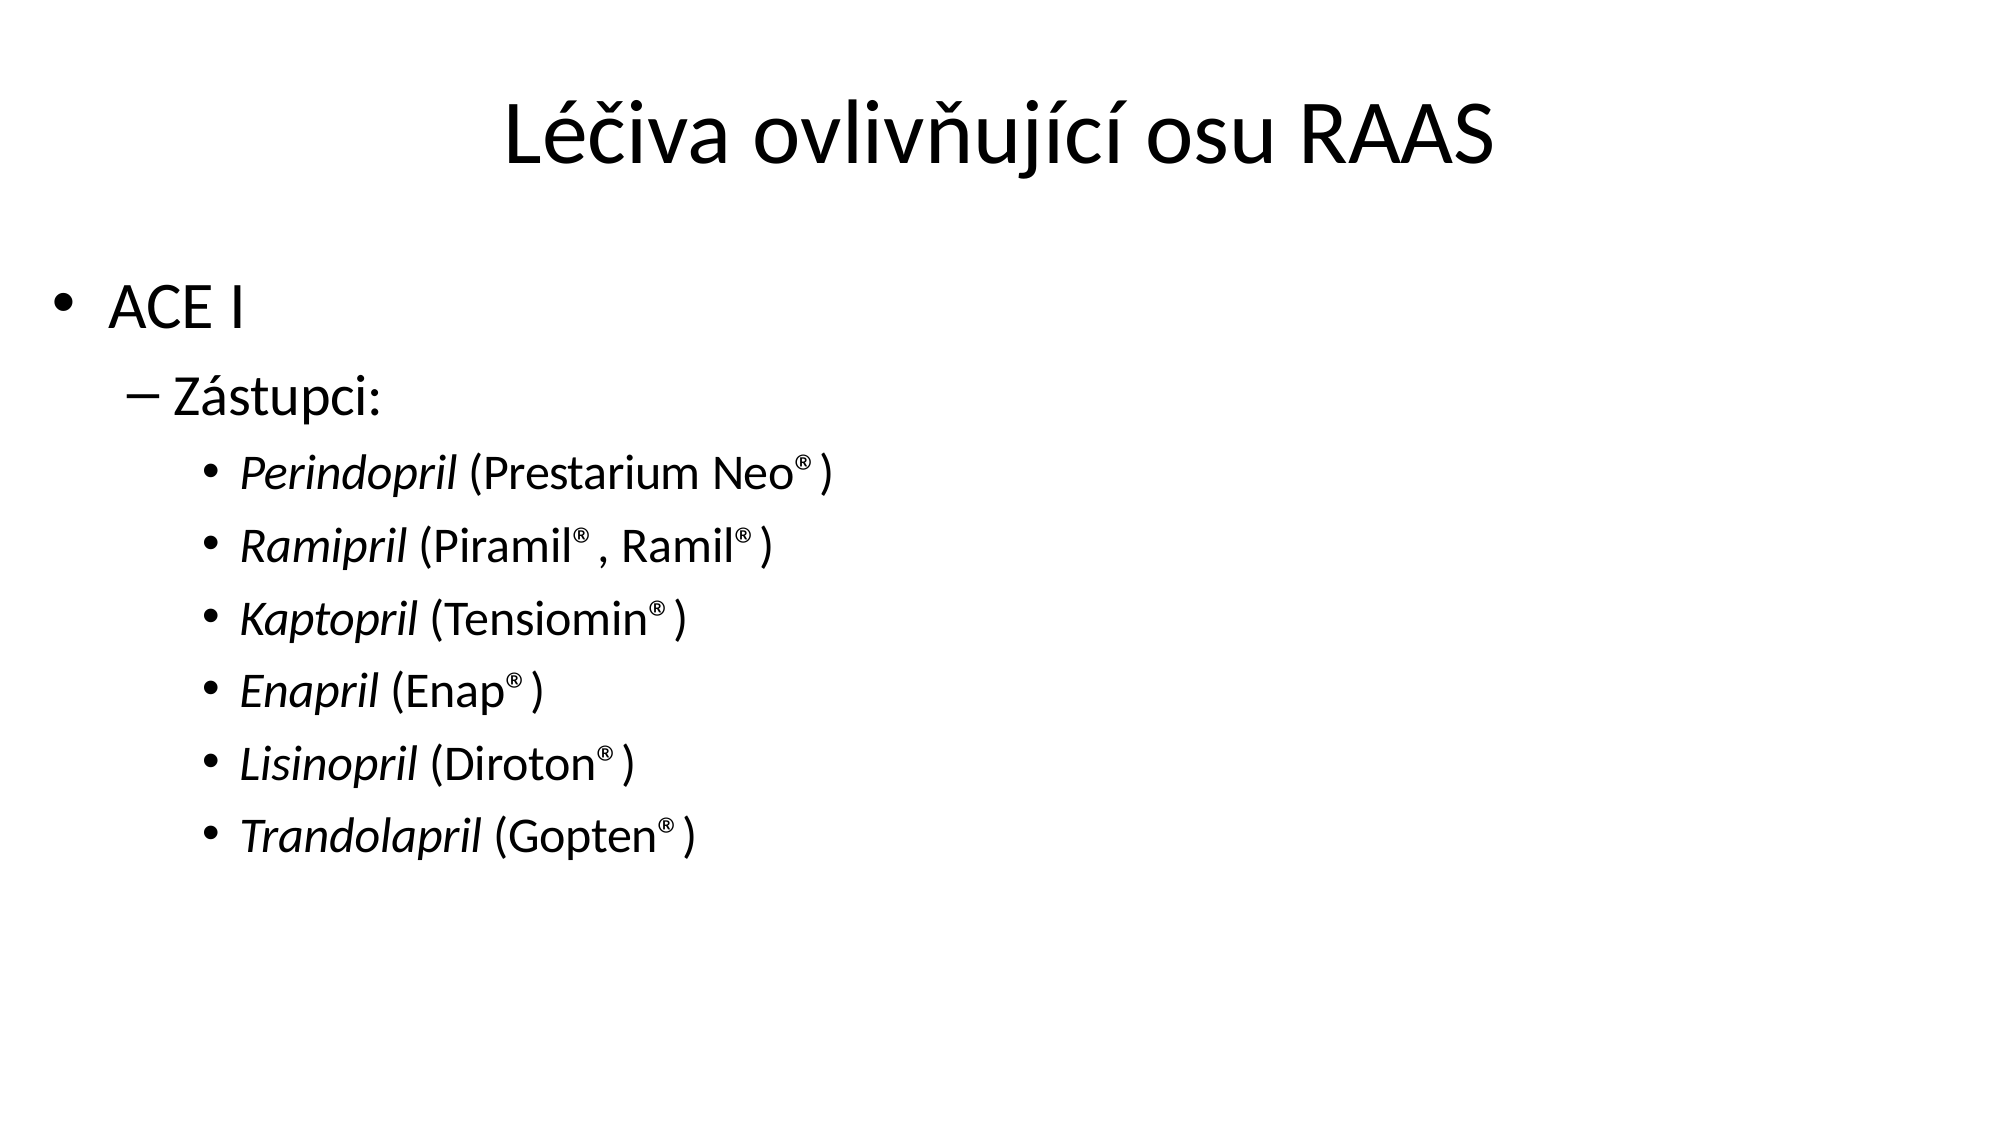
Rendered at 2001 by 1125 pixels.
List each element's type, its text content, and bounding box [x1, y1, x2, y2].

title Léčiva ovlivňující osu RAAS [501, 70, 1499, 261]
text_box ACE I Zástupci: Perindopril (Prestarium Neo®) Ramipril (Piramil®, Ramil®) Kaptopril (Tensiomin®) Enapril (Enap®) Lisinopril (Diroton®) Trandolapril (Gopten®) [49, 242, 840, 863]
